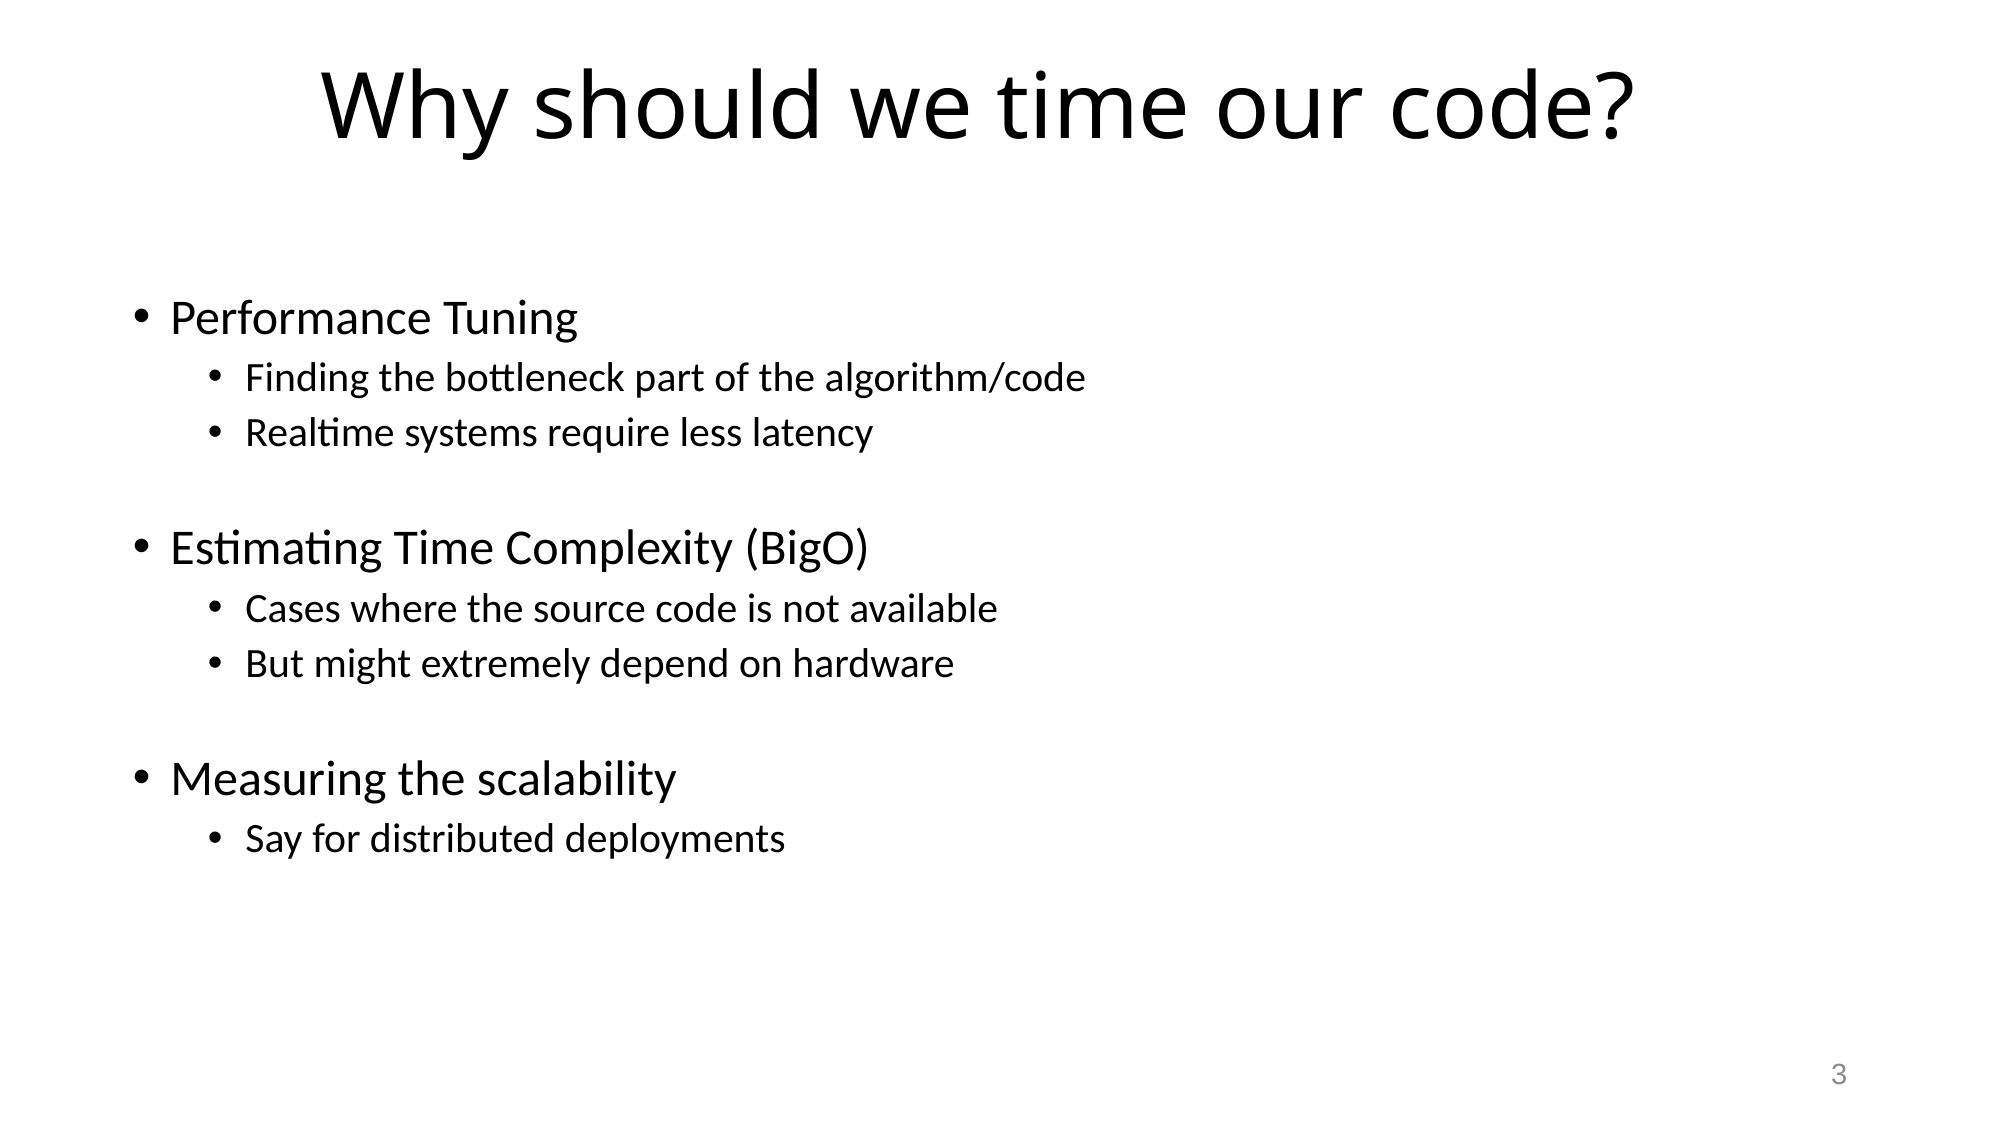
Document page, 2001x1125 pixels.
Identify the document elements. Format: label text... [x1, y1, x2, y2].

slide_number 3 [1412, 1073, 1863, 1103]
title Why should we time our code? [116, 0, 1841, 218]
list Performance Tuning Finding the bottleneck part of the algorithm/code Realtime systems require less latency Estimating Time Complexity (BigO) Cases where the source code is not available But might extremely depend on hardware Measuring the scalability Say for distributed deployments [42, 283, 1974, 1073]
